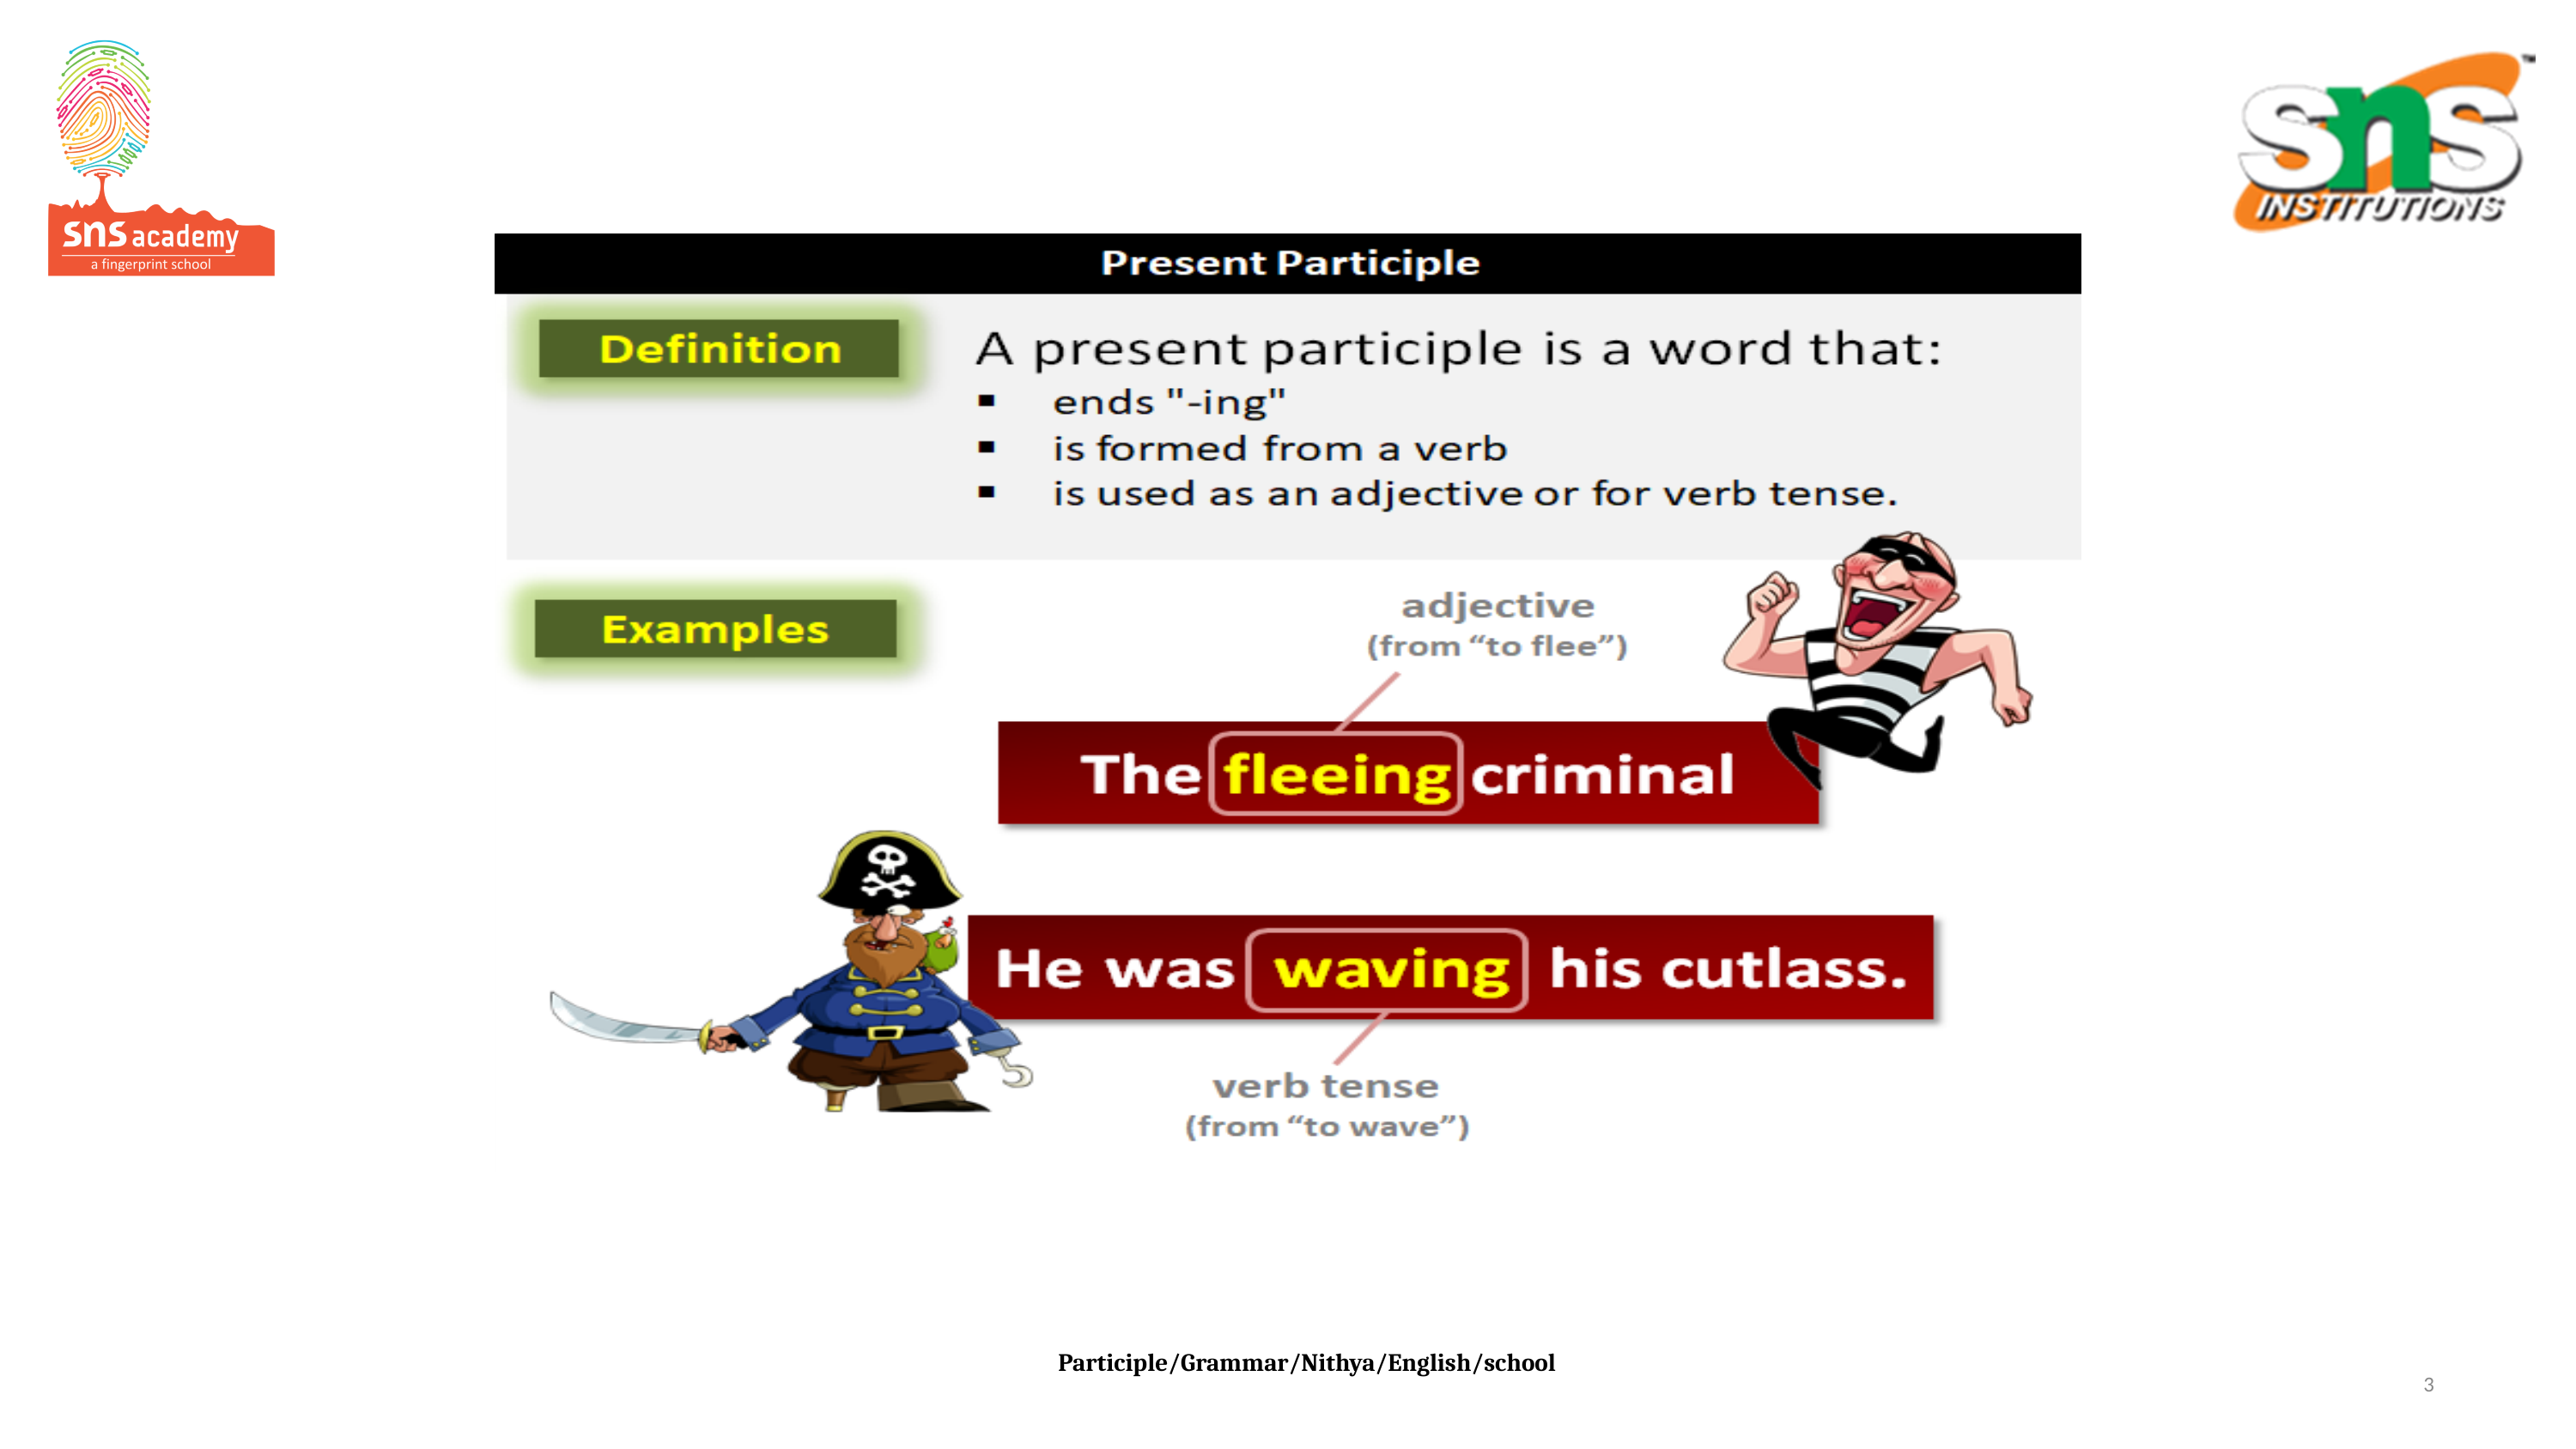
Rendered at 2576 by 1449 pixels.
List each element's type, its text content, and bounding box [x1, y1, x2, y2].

picture [38, 33, 280, 285]
text_box Participle/Grammar/Nithya/English/school [663, 1339, 1952, 1383]
picture [2233, 50, 2536, 233]
slide_number 3 [2146, 1357, 2447, 1410]
picture [494, 233, 2081, 1172]
